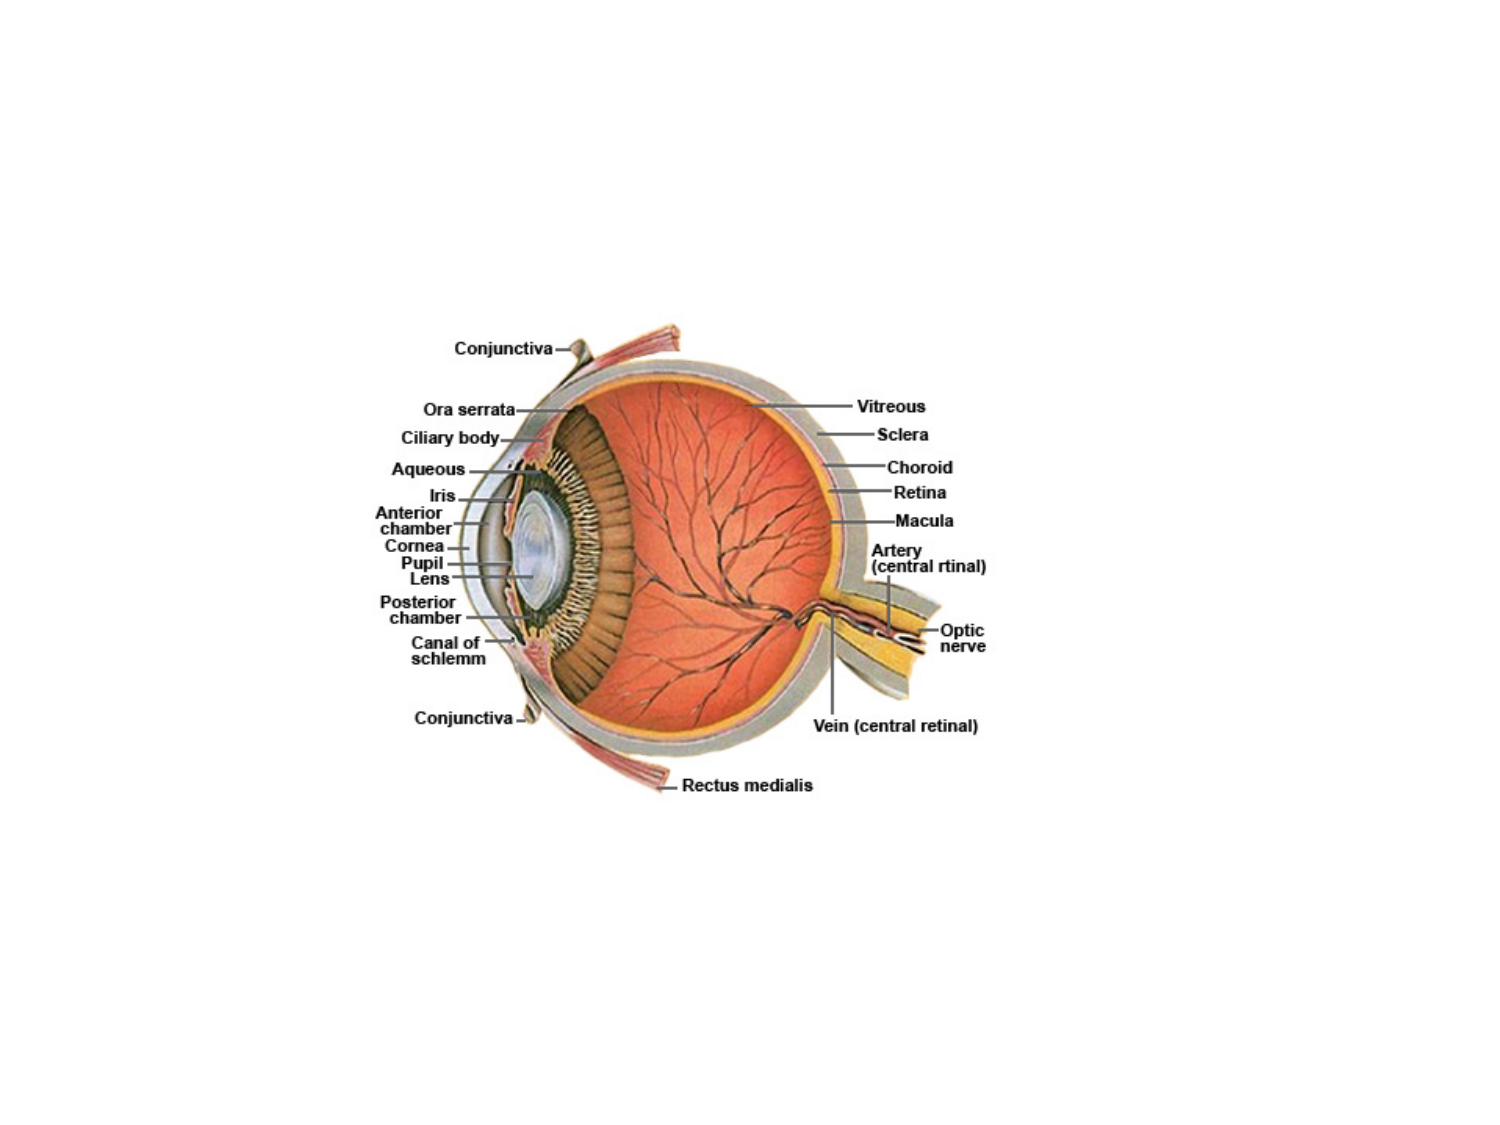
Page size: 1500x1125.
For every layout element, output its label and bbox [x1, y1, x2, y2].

picture [371, 314, 998, 801]
